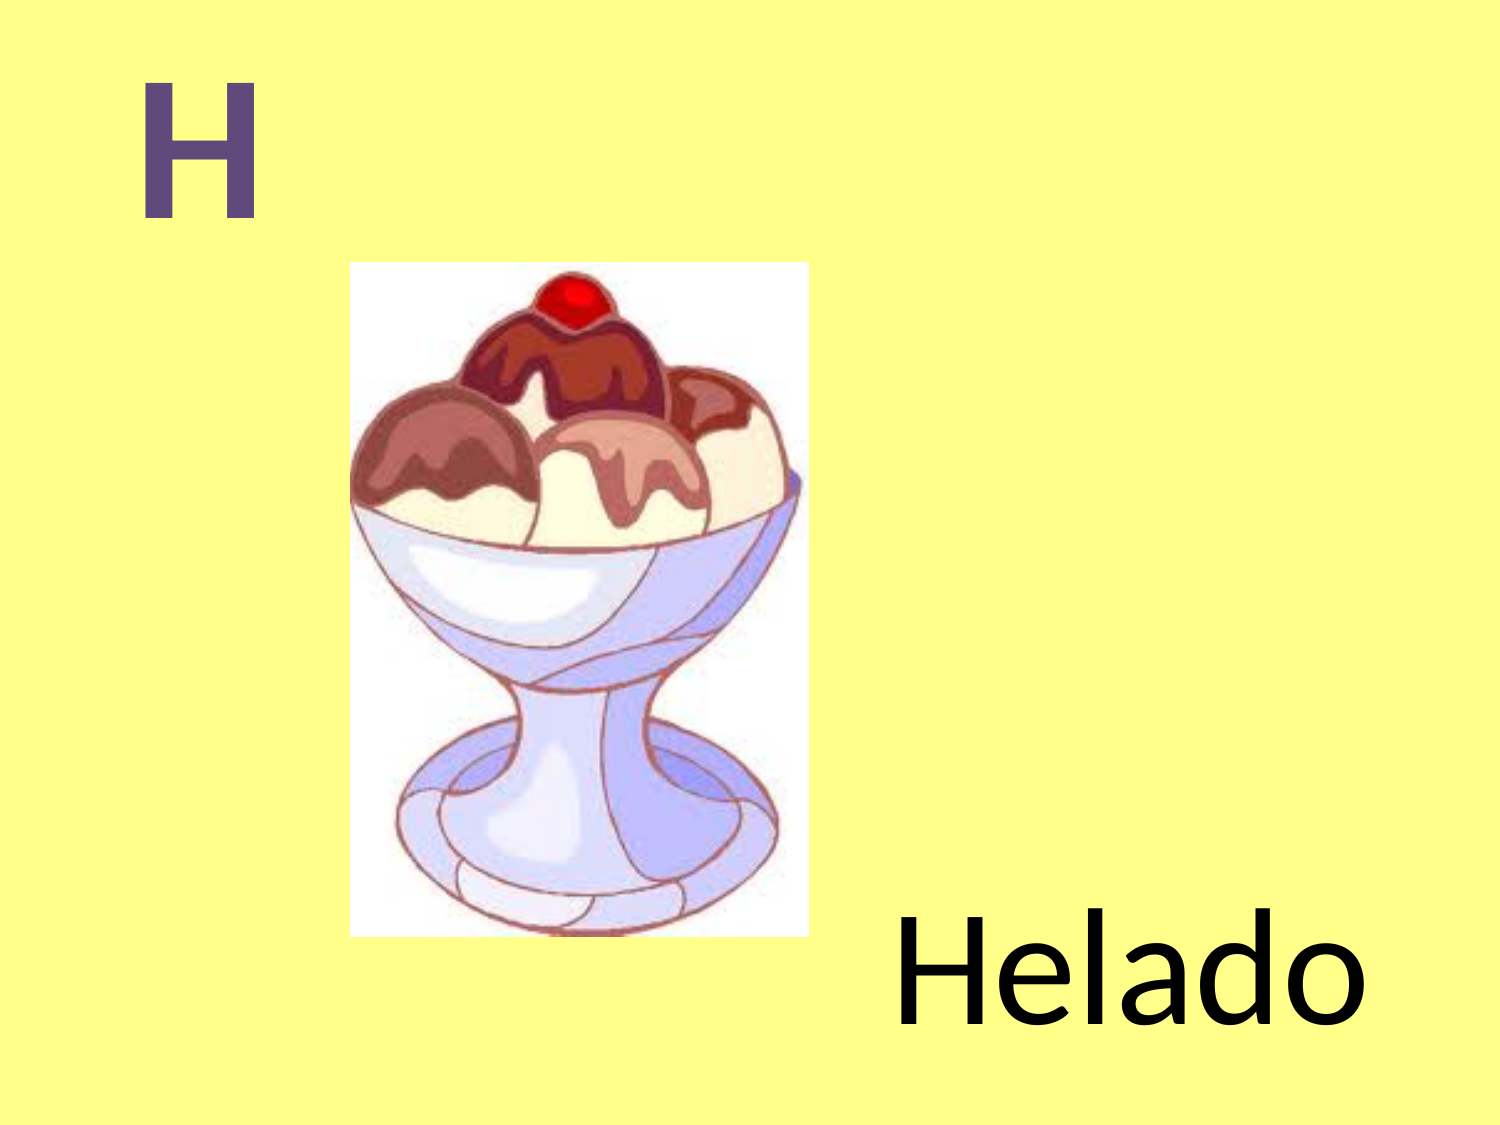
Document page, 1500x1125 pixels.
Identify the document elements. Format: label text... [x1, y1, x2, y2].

title H [75, 45, 325, 225]
picture [349, 262, 809, 937]
list Helado [875, 849, 1388, 1025]
